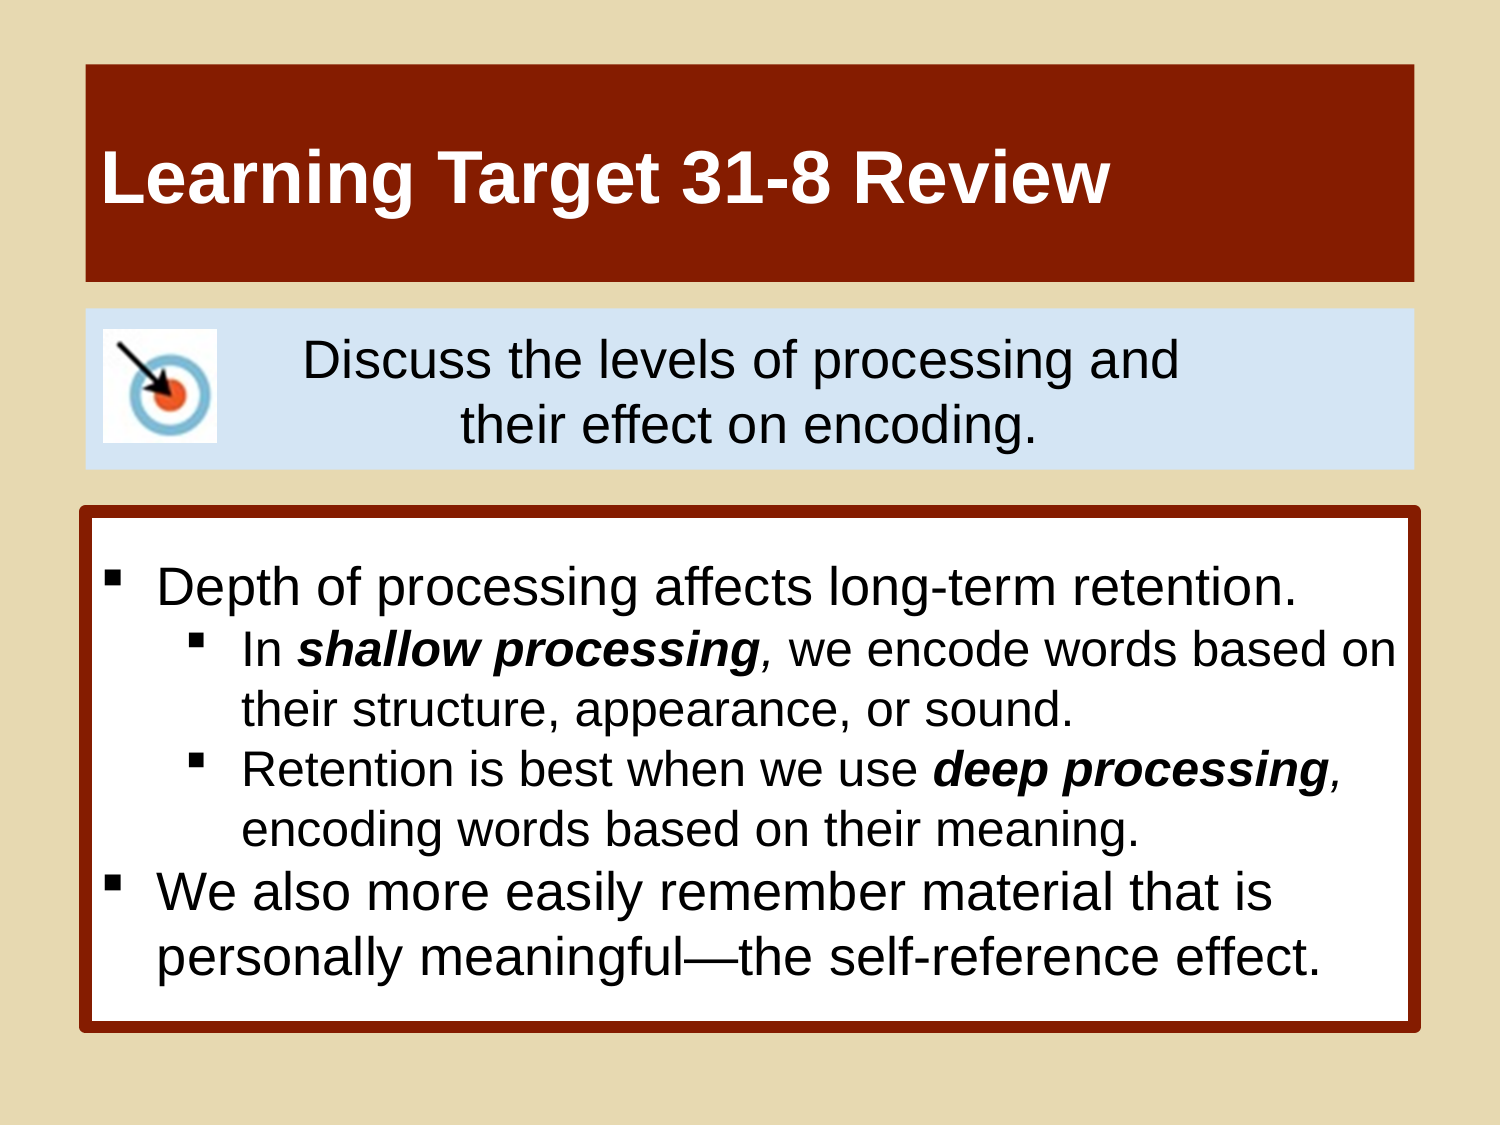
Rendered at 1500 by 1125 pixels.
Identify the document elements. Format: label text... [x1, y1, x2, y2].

picture [102, 329, 217, 443]
title Learning Target 31-8 Review [85, 64, 1415, 282]
list Depth of processing affects long-term retention. In shallow processing, we encode words based on their structure, appearance, or sound. Retention is best when we use deep processing, encoding words based on their meaning. We also more easily remember material that is personally meaningful—the self-reference effect. [79, 505, 1421, 1033]
list Discuss the levels of processing and their effect on encoding. [79, 302, 1421, 476]
